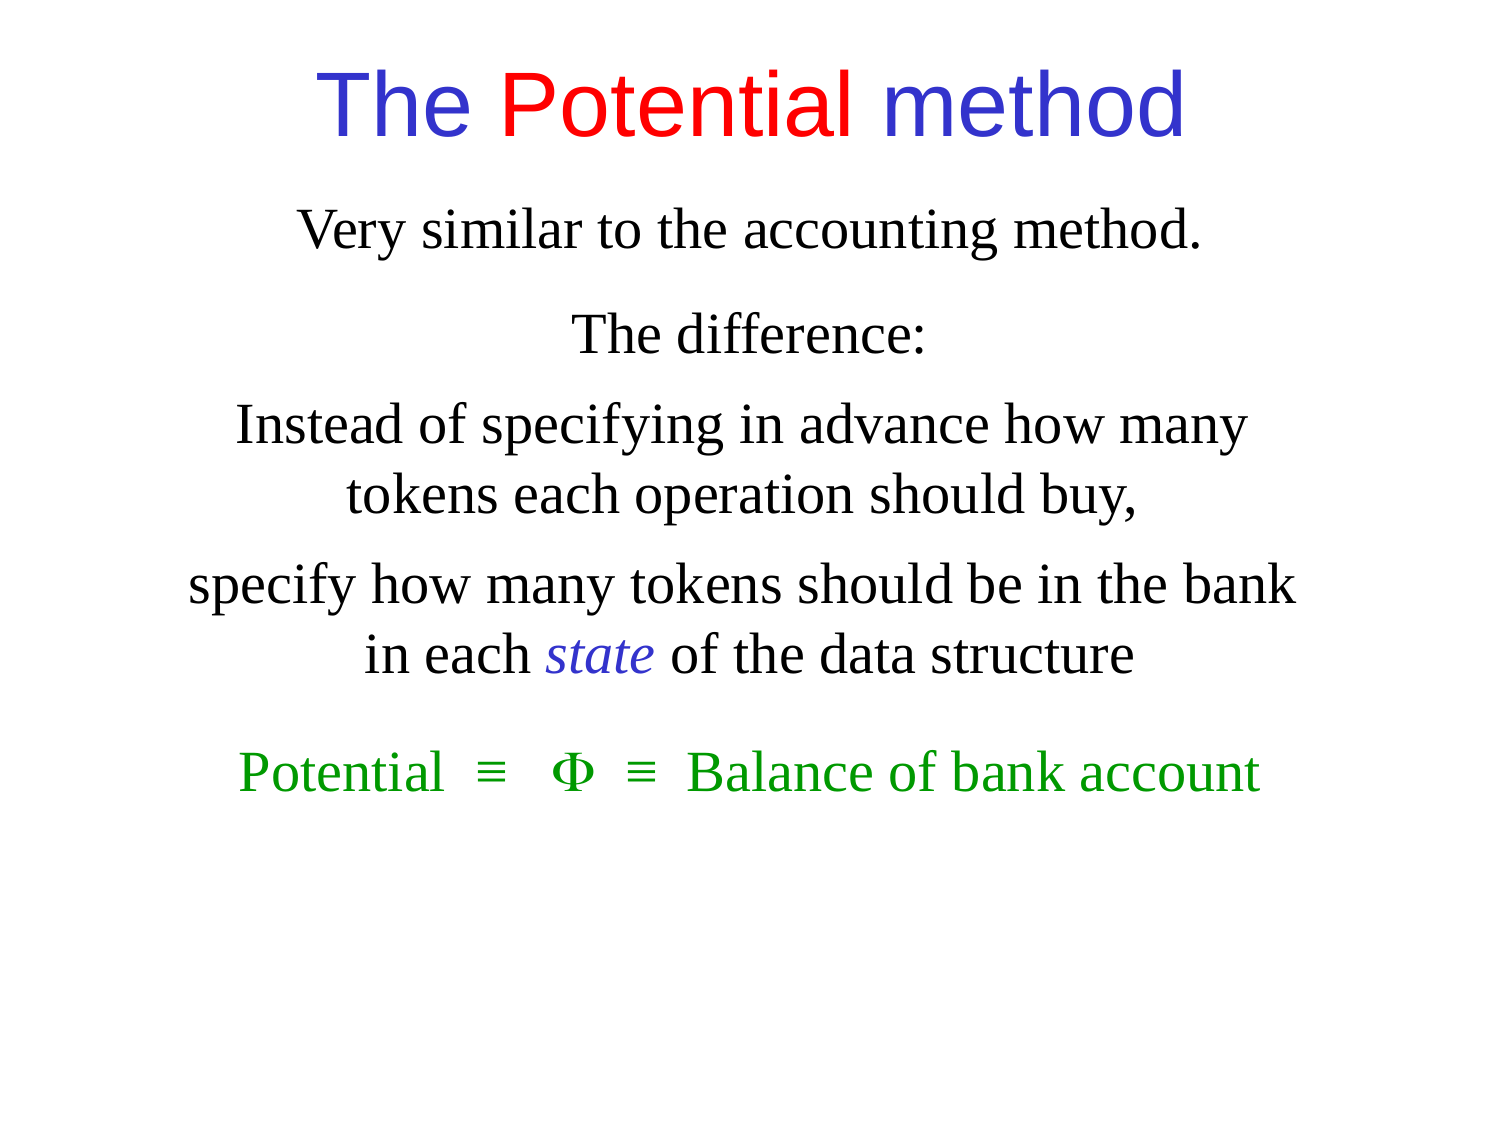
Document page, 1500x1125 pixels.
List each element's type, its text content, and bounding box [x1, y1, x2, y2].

text_box Potential ≡  ≡ Balance of bank account [0, 725, 1500, 811]
title The Potential method [1, 34, 1500, 166]
text_box Very similar to the accounting method. [0, 183, 1500, 268]
text_box The difference: Instead of specifying in advance how many tokens each operation should buy, specify how many tokens should be in the bank in each state of the data structure [0, 288, 1500, 693]
